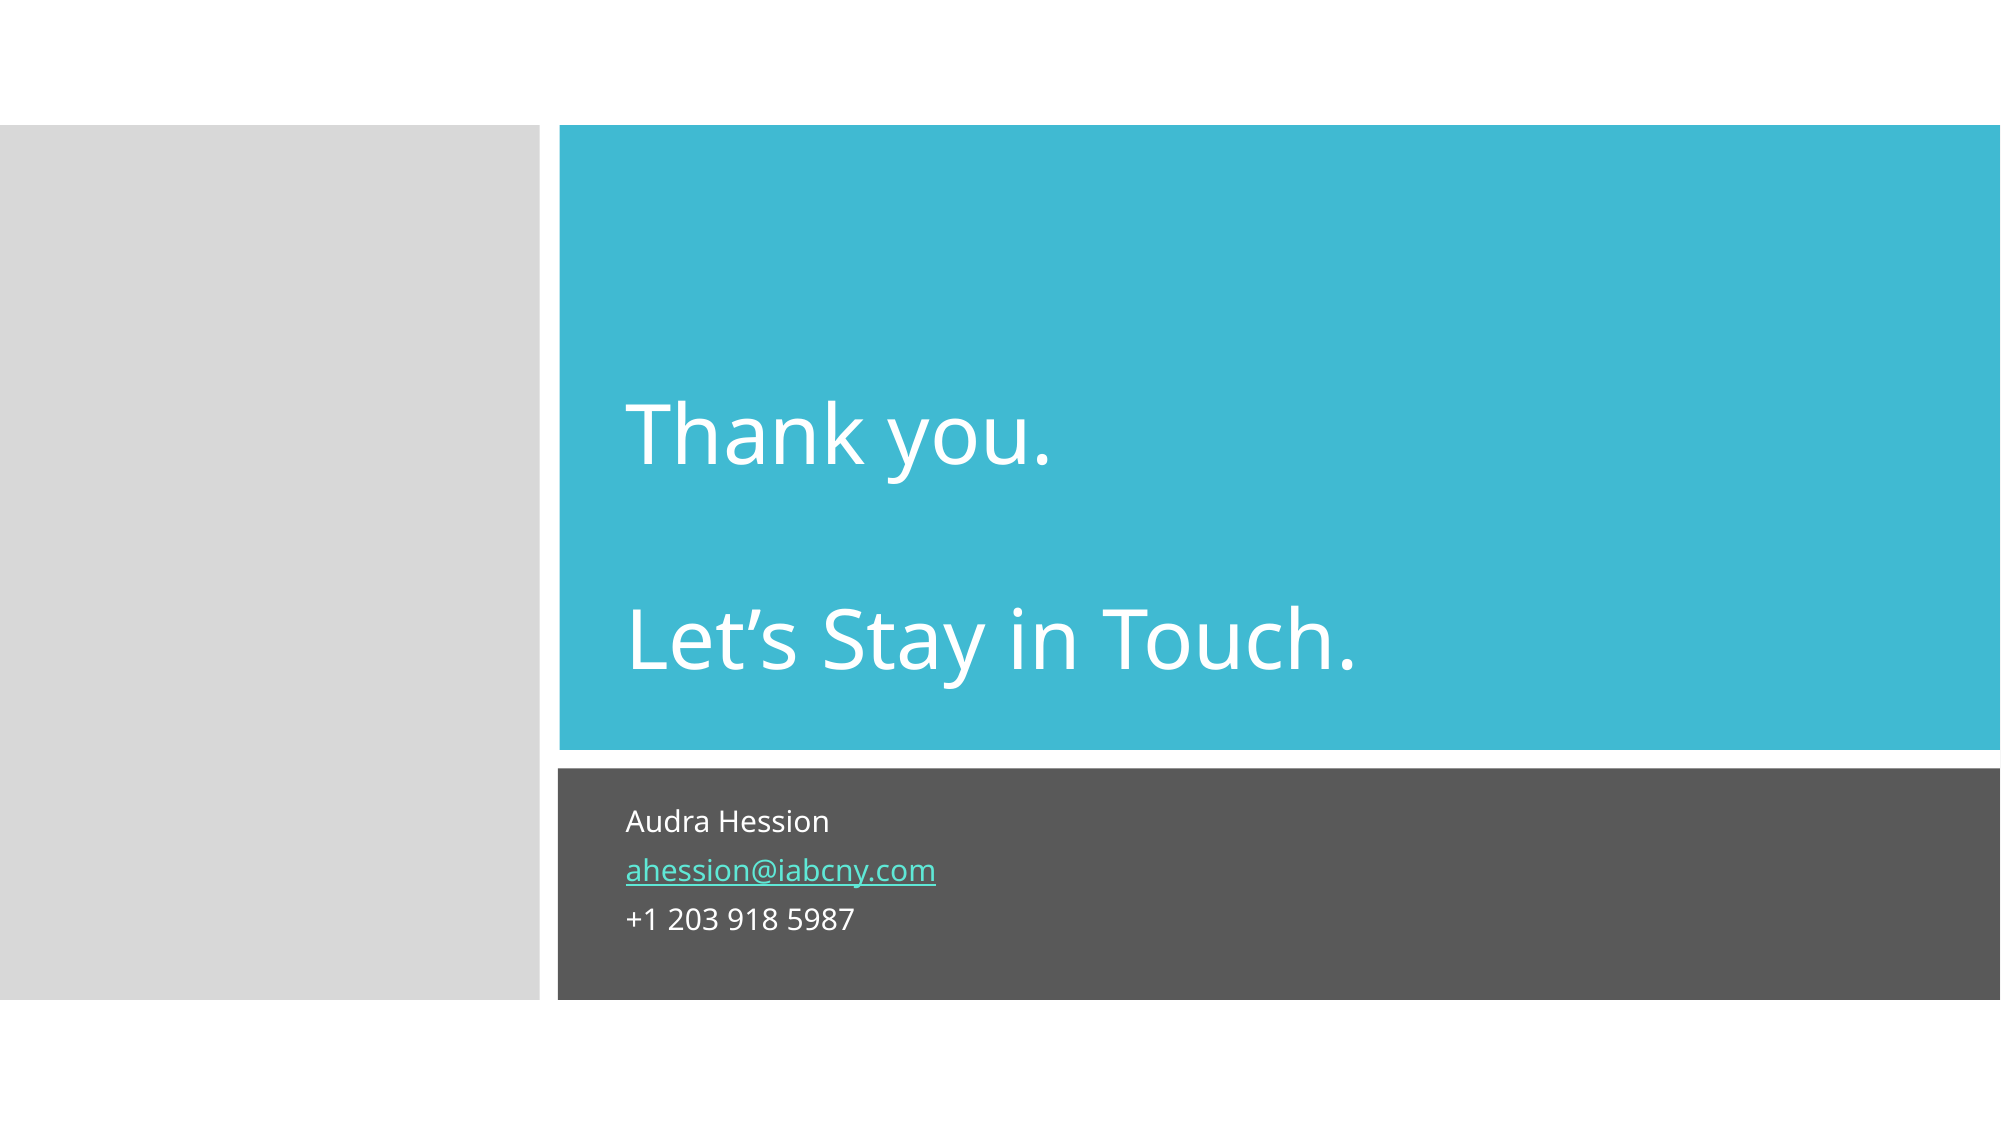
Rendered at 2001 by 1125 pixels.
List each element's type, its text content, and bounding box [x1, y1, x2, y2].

text_box [557, 768, 2000, 1000]
title Thank you. Let’s Stay in Touch. [610, 213, 1938, 698]
subtitle Audra Hession ahession@iabcny.com +1 203 918 5987 [610, 785, 1790, 948]
text_box [0, 0, 2000, 1125]
text_box [0, 125, 540, 1000]
text_box [559, 125, 2000, 750]
